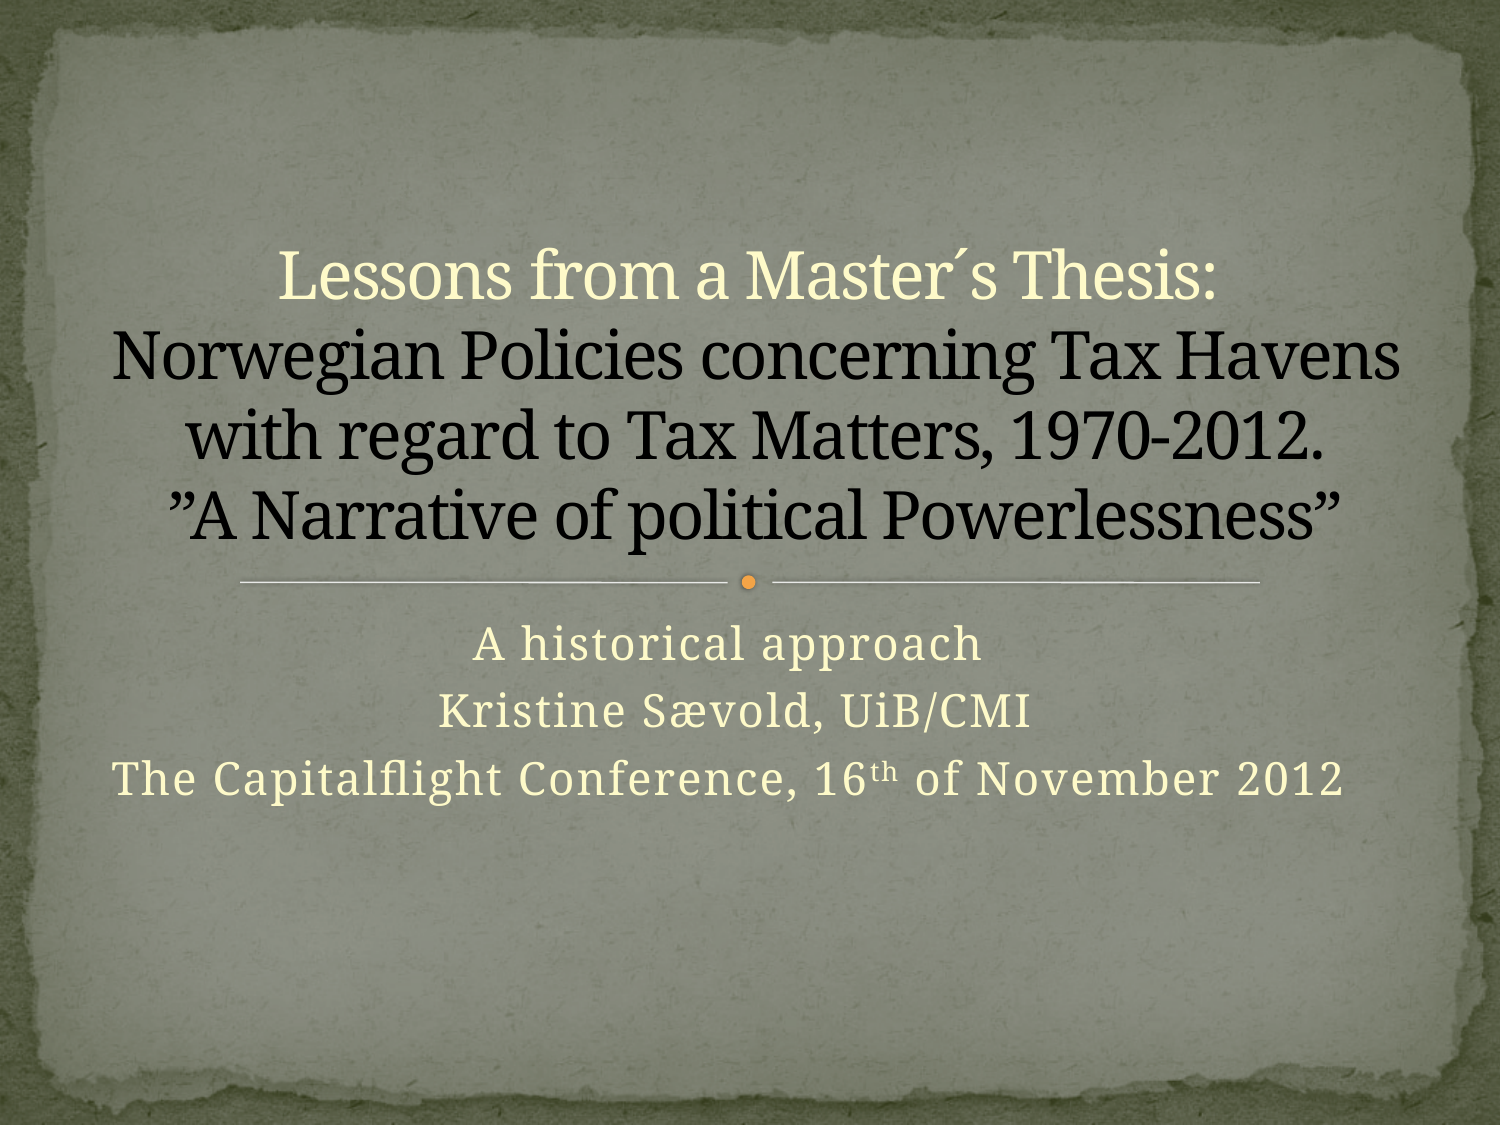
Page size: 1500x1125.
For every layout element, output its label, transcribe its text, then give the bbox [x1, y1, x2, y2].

title Lessons from a Master´s Thesis: Norwegian Policies concerning Tax Havens with regard to Tax Matters, 1970-2012. ”A Narrative of political Powerlessness” [74, 108, 1438, 561]
subtitle A historical approach Kristine Sævold, UiB/CMI The Capitalflight Conference, 16th of November 2012 [46, 606, 1410, 795]
